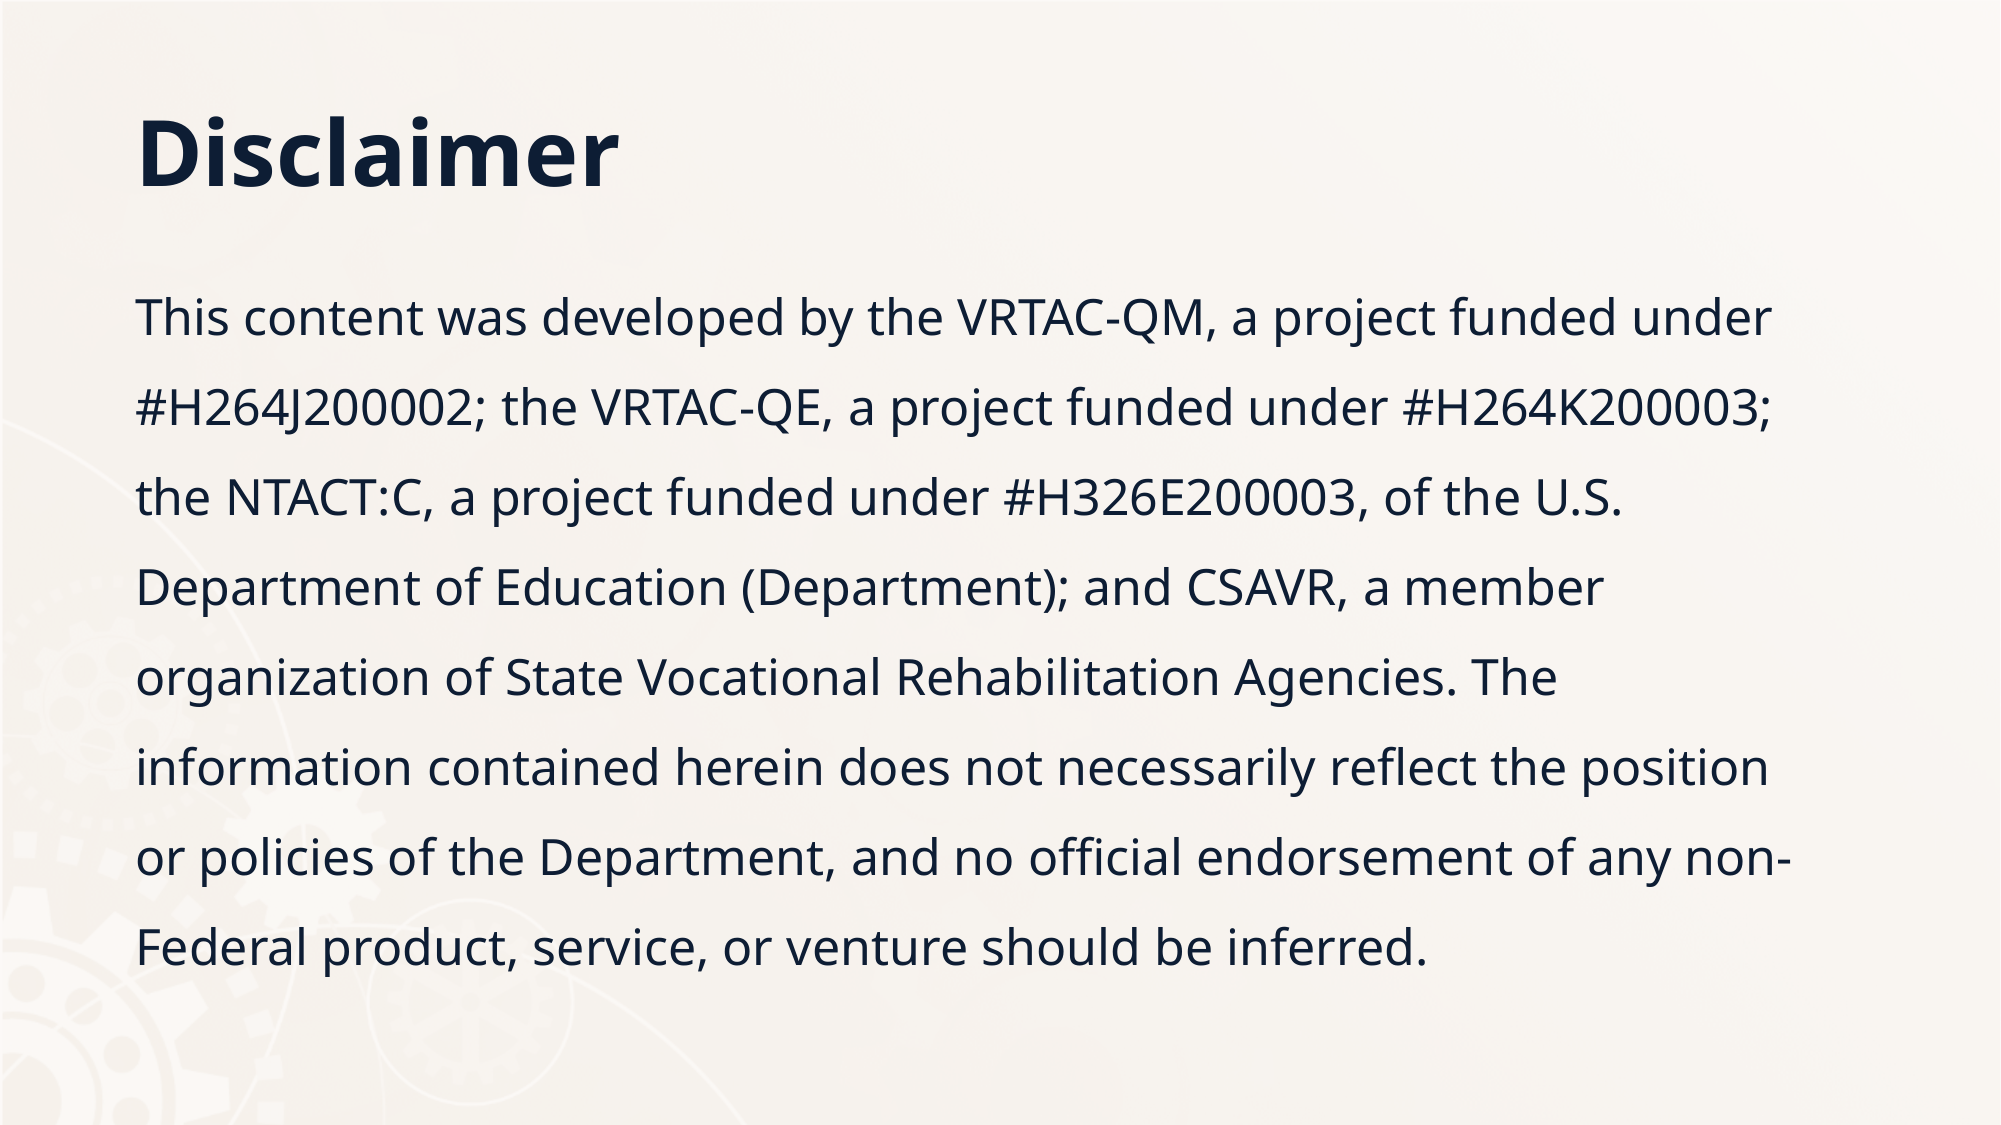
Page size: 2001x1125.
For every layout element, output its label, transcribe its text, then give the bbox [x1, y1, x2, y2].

list This content was developed by the VRTAC-QM, a project funded under #H264J200002; the VRTAC-QE, a project funded under #H264K200003; the NTACT:C, a project funded under #H326E200003, of the U.S. Department of Education (Department); and CSAVR, a member organization of State Vocational Rehabilitation Agencies. The information contained herein does not necessarily reflect the position or policies of the Department, and no official endorsement of any non-Federal product, service, or venture should be inferred. [120, 247, 1844, 1065]
title Disclaimer [120, 60, 1873, 213]
